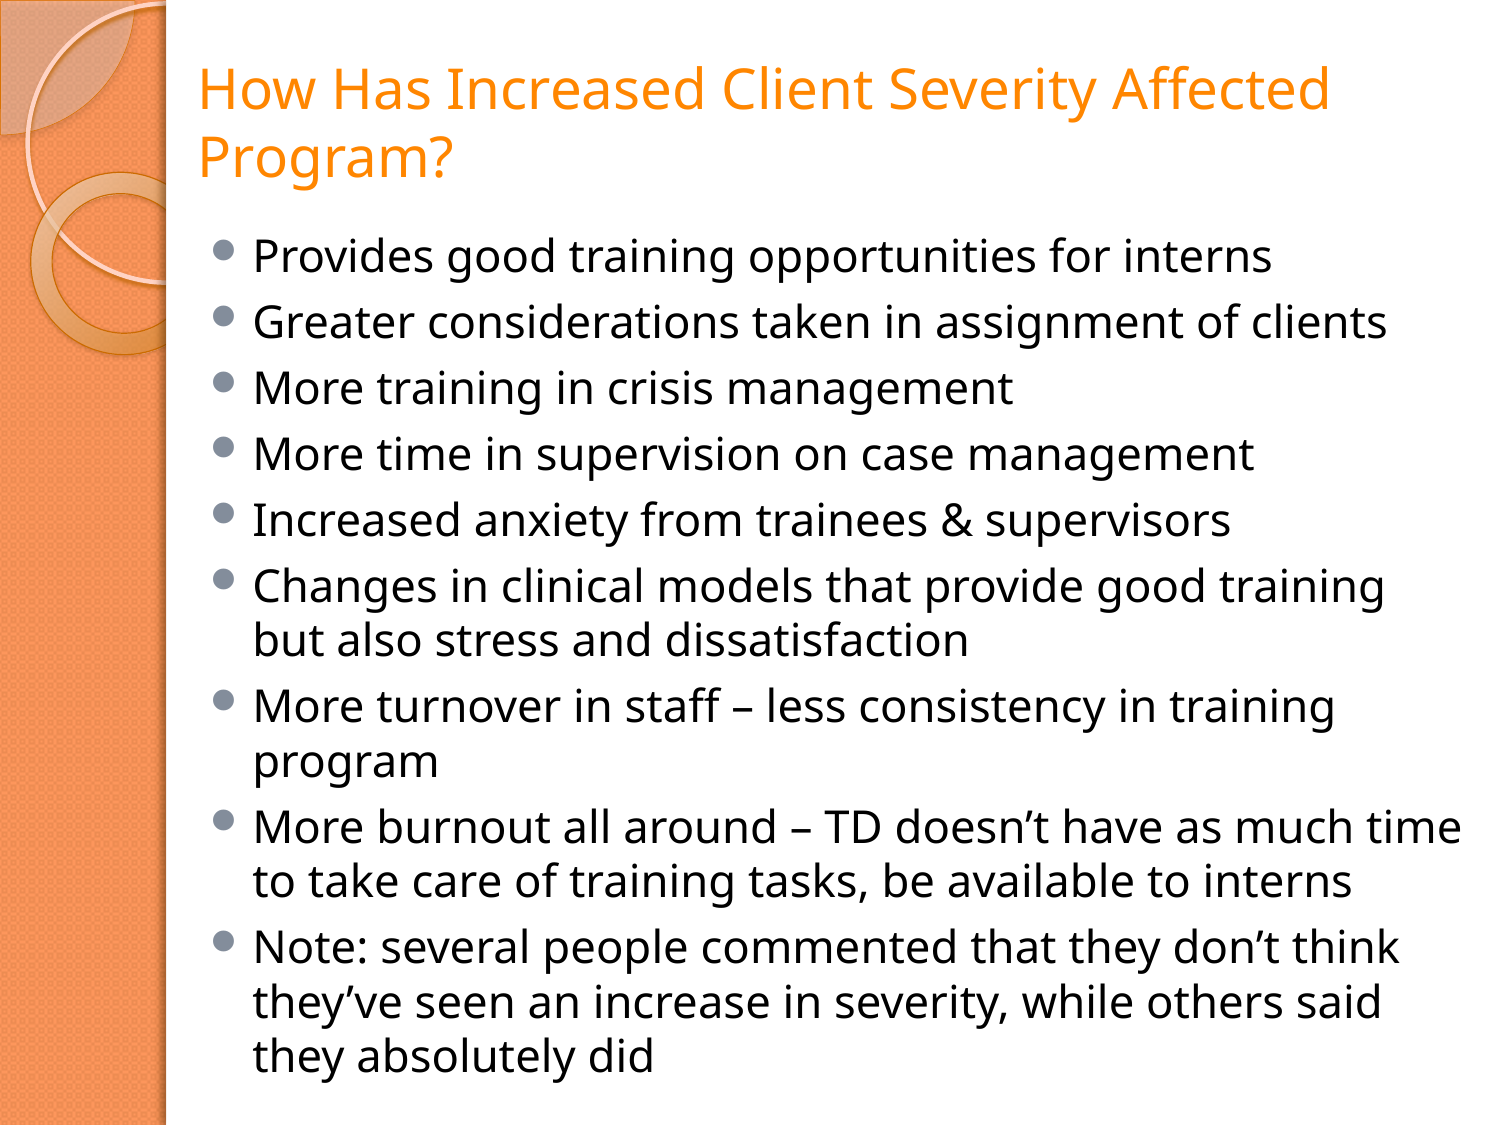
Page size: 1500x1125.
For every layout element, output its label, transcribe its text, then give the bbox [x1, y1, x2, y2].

list Provides good training opportunities for interns Greater considerations taken in assignment of clients More training in crisis management More time in supervision on case management Increased anxiety from trainees & supervisors Changes in clinical models that provide good training but also stress and dissatisfaction More turnover in staff – less consistency in training program More burnout all around – TD doesn’t have as much time to take care of training tasks, be available to interns Note: several people commented that they don’t think they’ve seen an increase in severity, while others said they absolutely did [183, 219, 1483, 1106]
title How Has Increased Client Severity Affected Program? [183, 45, 1483, 197]
